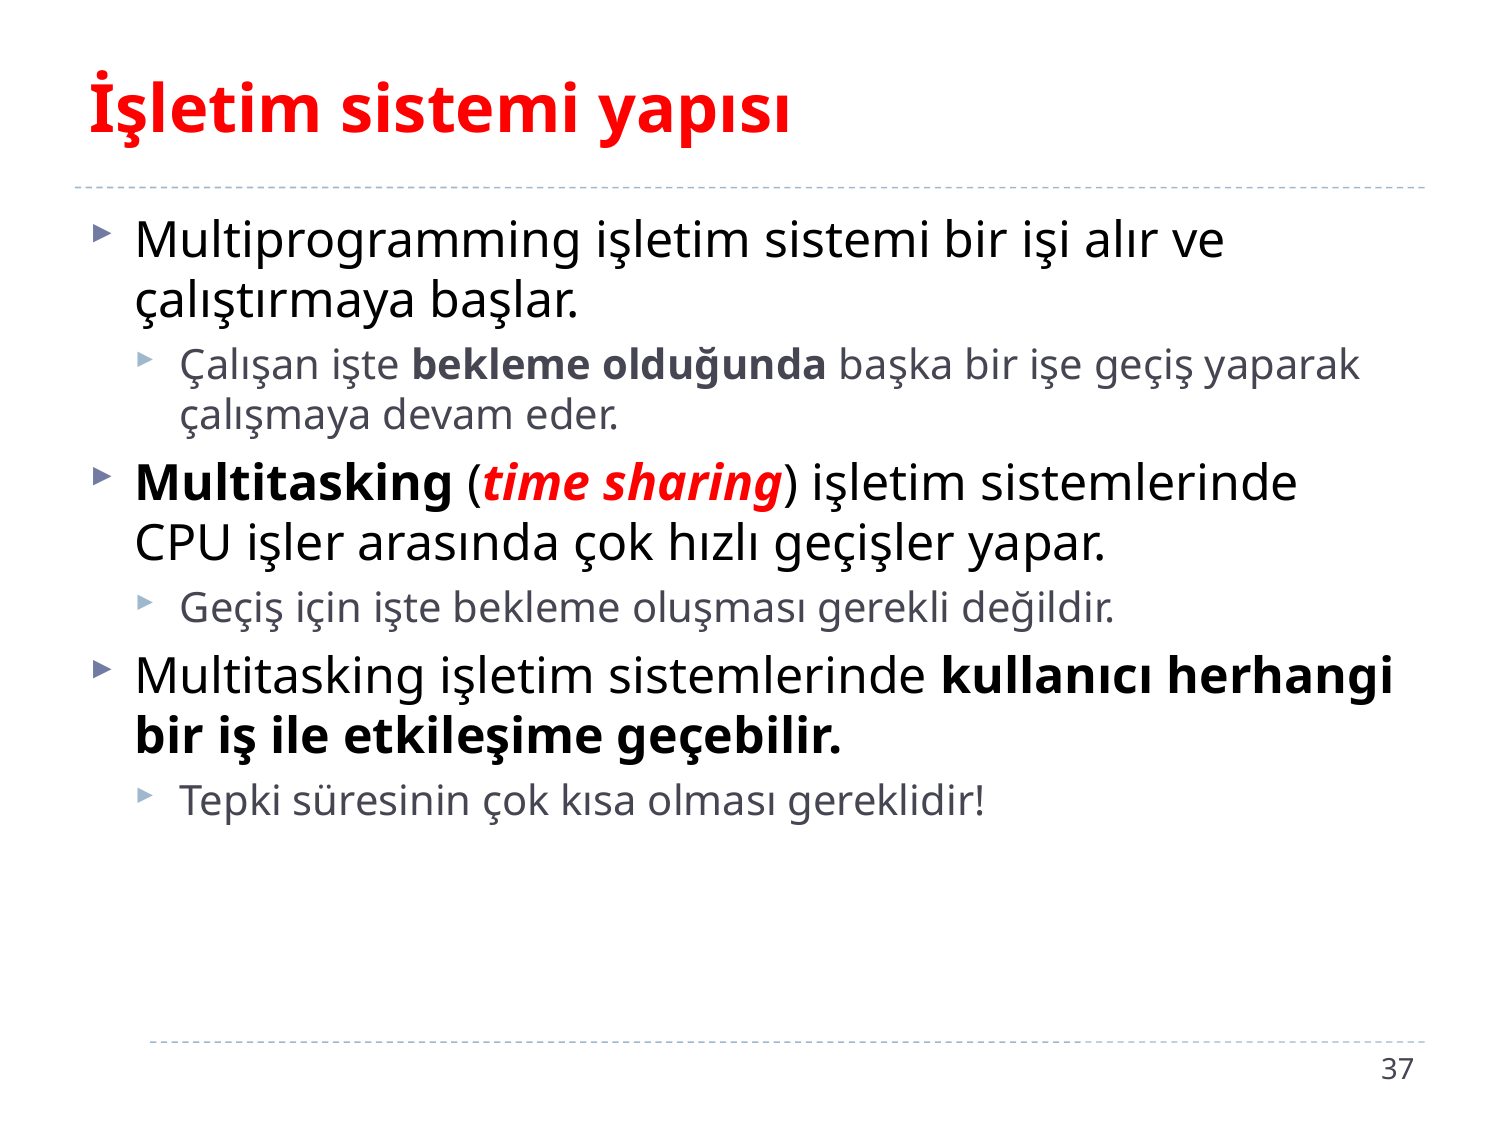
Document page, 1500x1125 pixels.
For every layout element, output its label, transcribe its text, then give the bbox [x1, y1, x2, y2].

slide_number 37 [1080, 1042, 1430, 1103]
title İşletim sistemi yapısı [75, 24, 1425, 188]
list Multiprogramming işletim sistemi bir işi alır ve çalıştırmaya başlar. Çalışan işte bekleme olduğunda başka bir işe geçiş yaparak çalışmaya devam eder. Multitasking (time sharing) işletim sistemlerinde CPU işler arasında çok hızlı geçişler yapar. Geçiş için işte bekleme oluşması gerekli değildir. Multitasking işletim sistemlerinde kullanıcı herhangi bir iş ile etkileşime geçebilir. Tepki süresinin çok kısa olması gereklidir! [75, 200, 1425, 1010]
